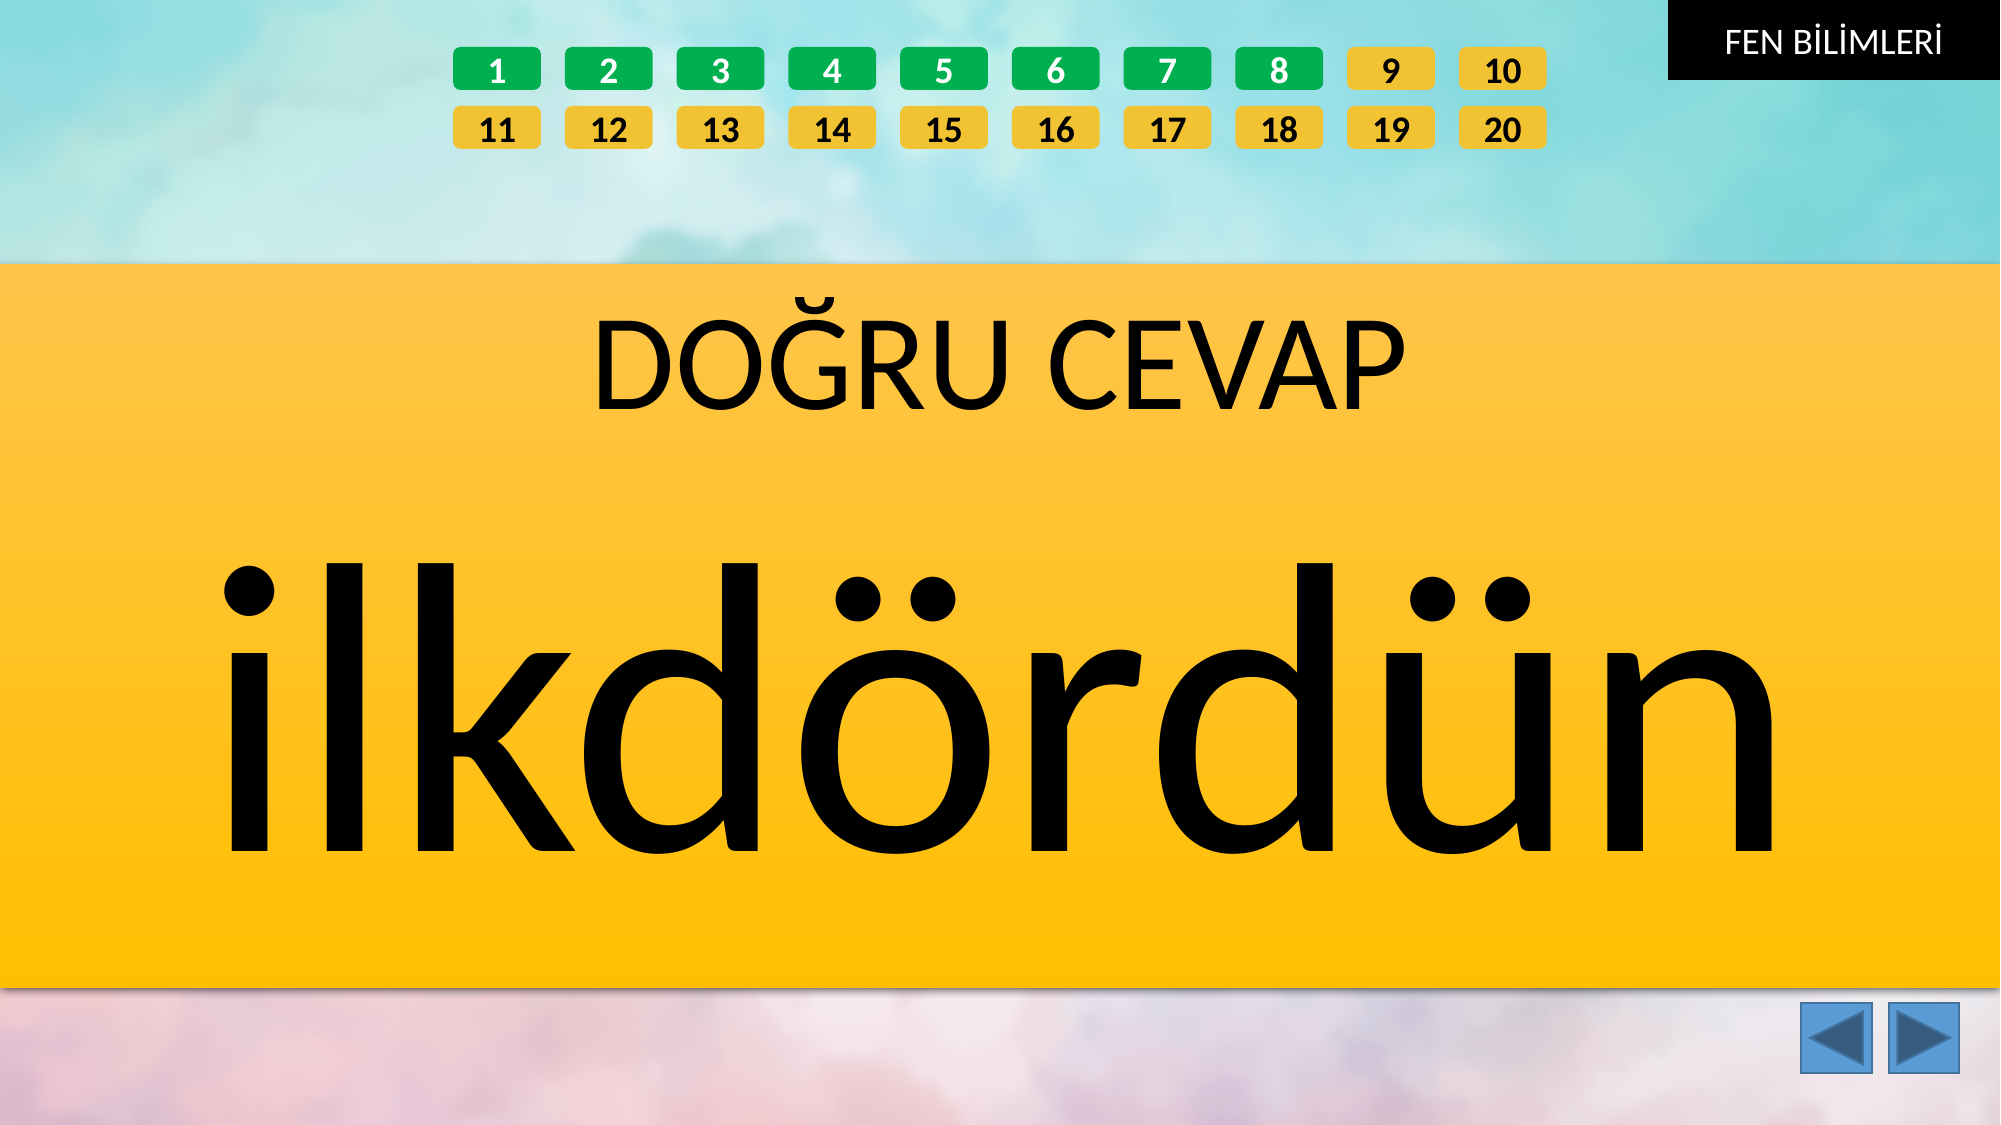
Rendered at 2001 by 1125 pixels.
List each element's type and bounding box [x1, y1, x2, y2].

picture [0, 0, 2000, 1125]
text_box [453, 46, 1547, 149]
